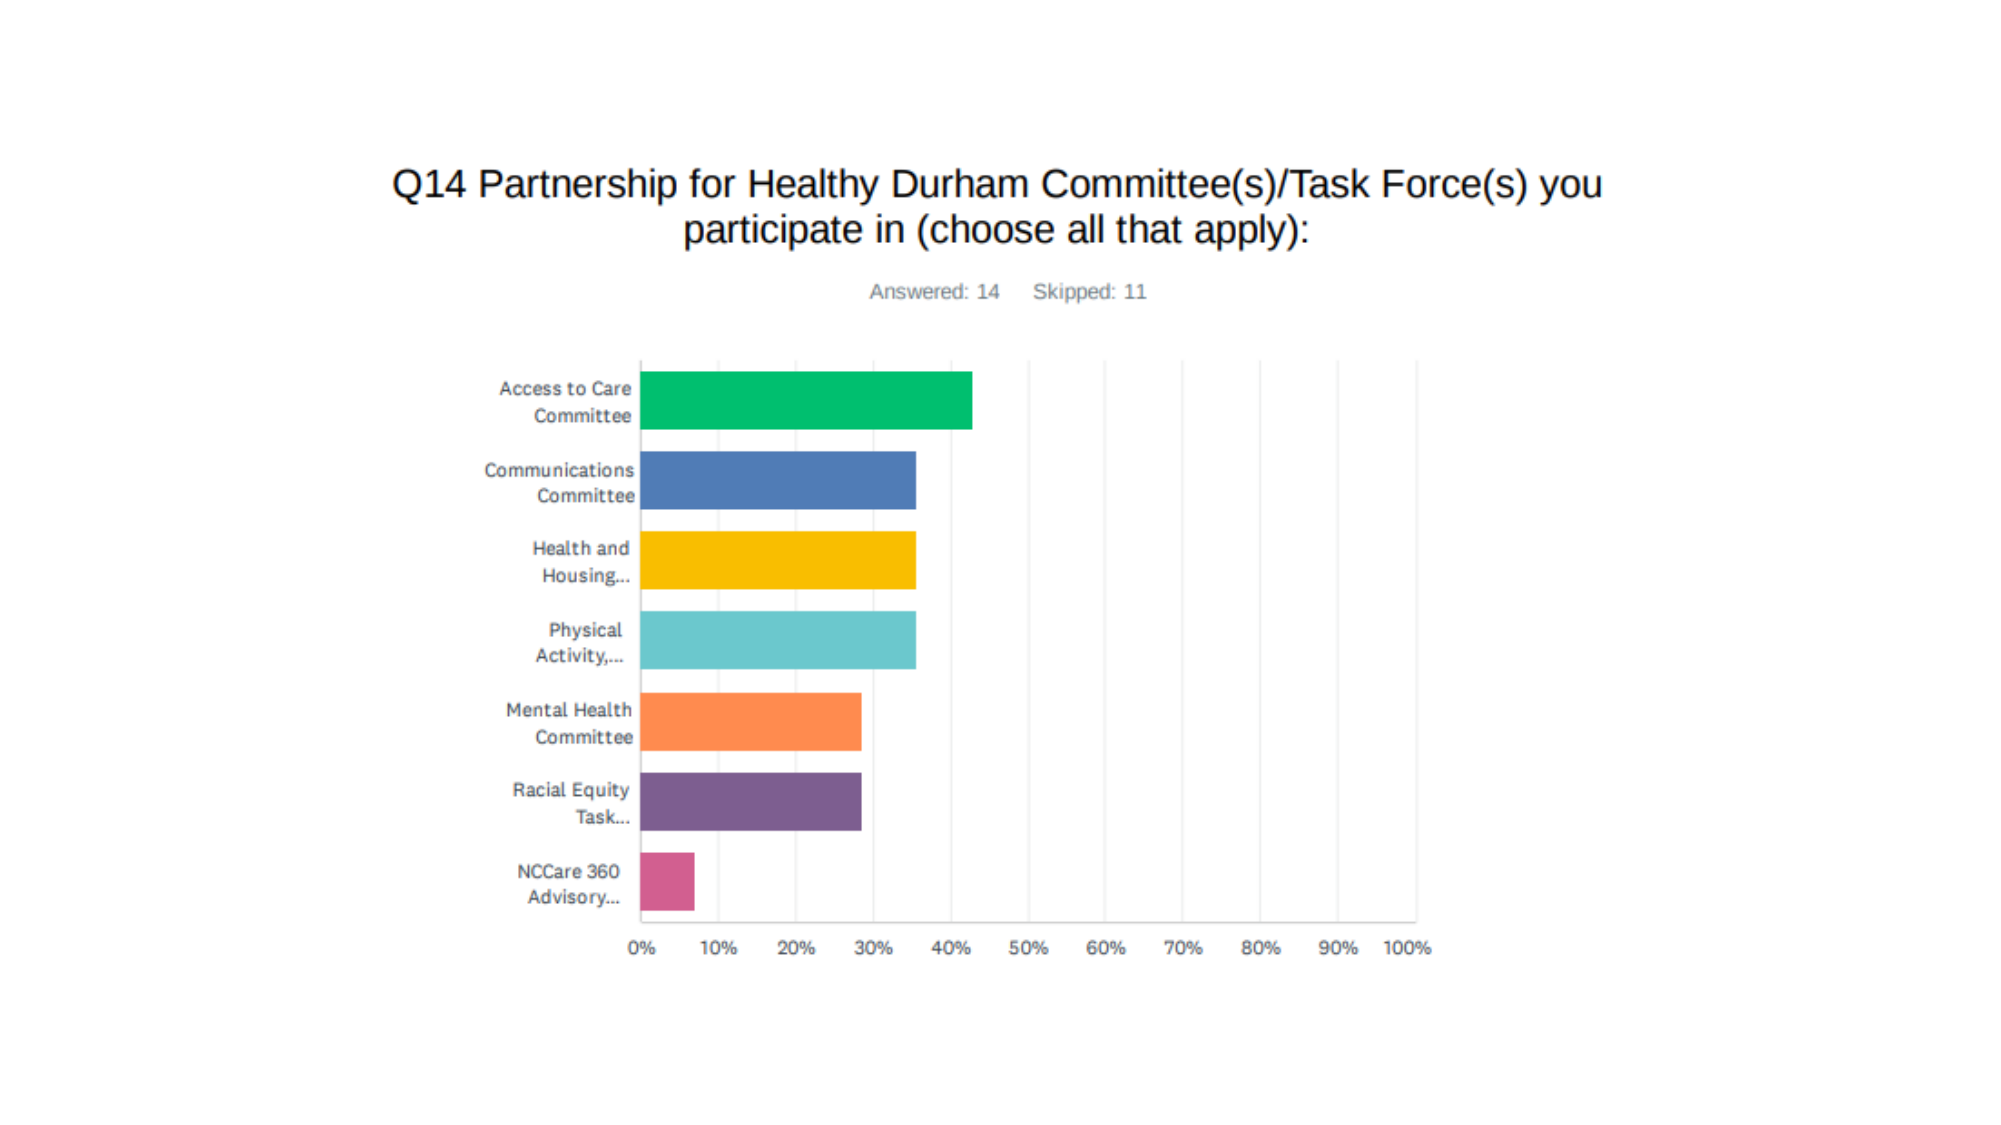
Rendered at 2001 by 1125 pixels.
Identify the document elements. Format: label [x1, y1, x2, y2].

picture [321, 114, 1679, 1011]
